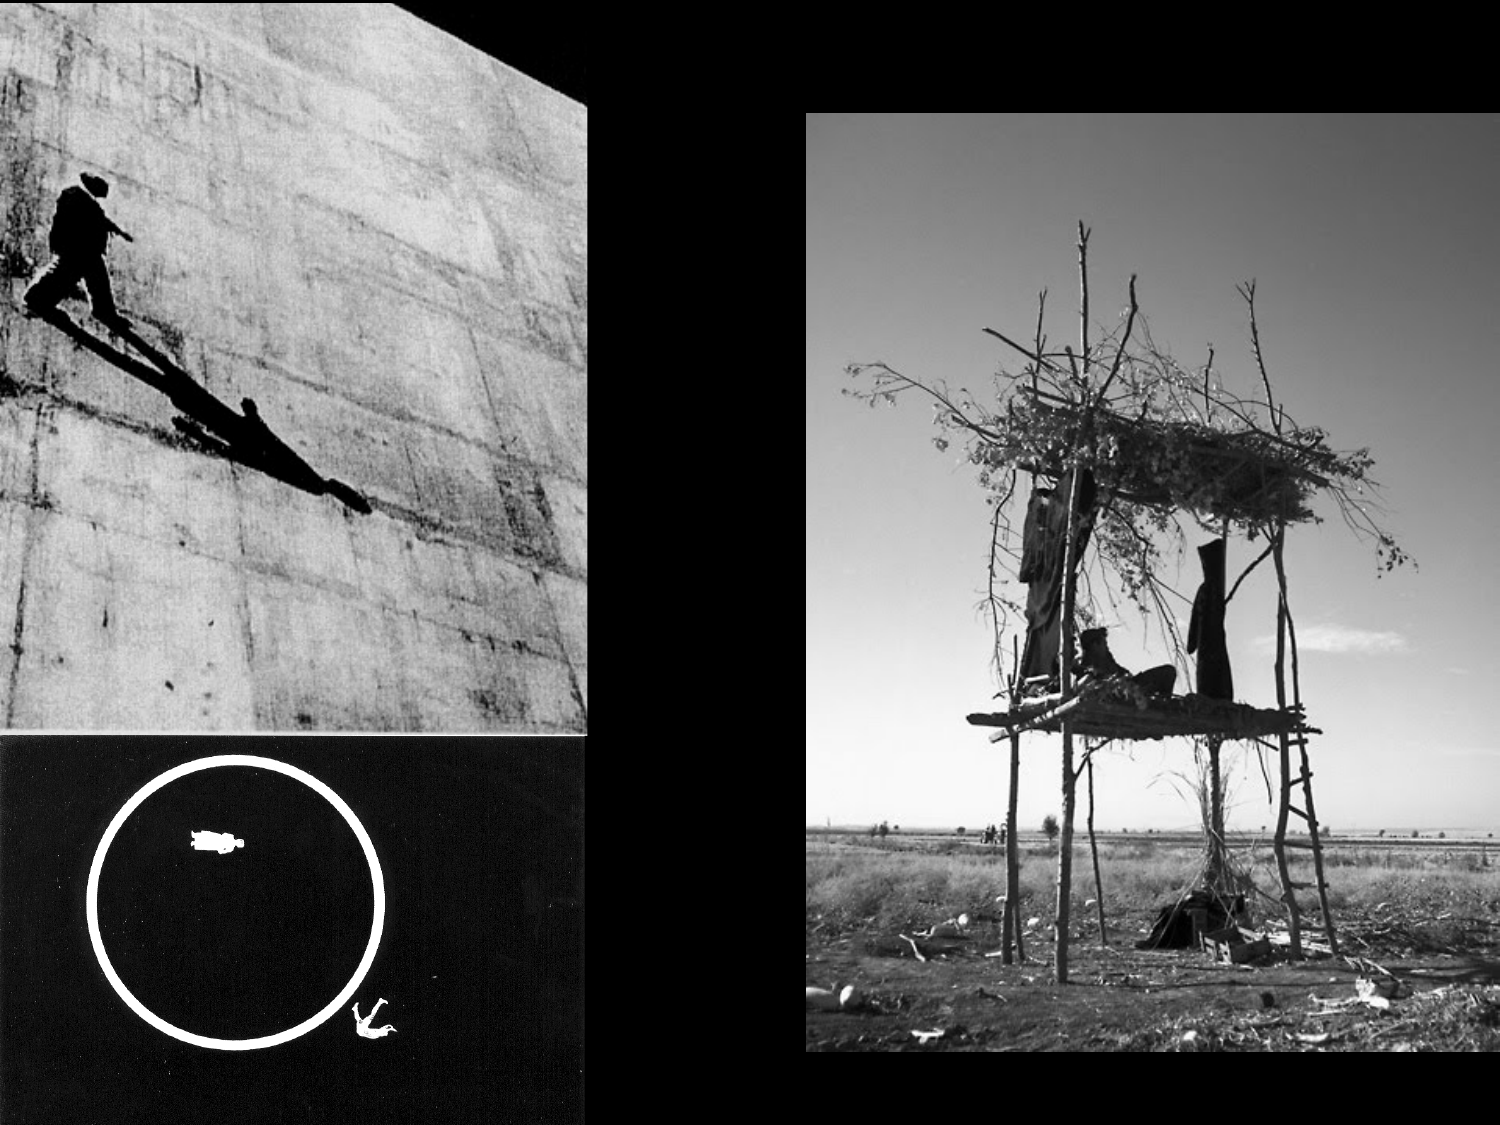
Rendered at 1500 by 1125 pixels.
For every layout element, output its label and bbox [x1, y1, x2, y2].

picture [0, 2, 588, 1125]
picture [805, 113, 1500, 1052]
